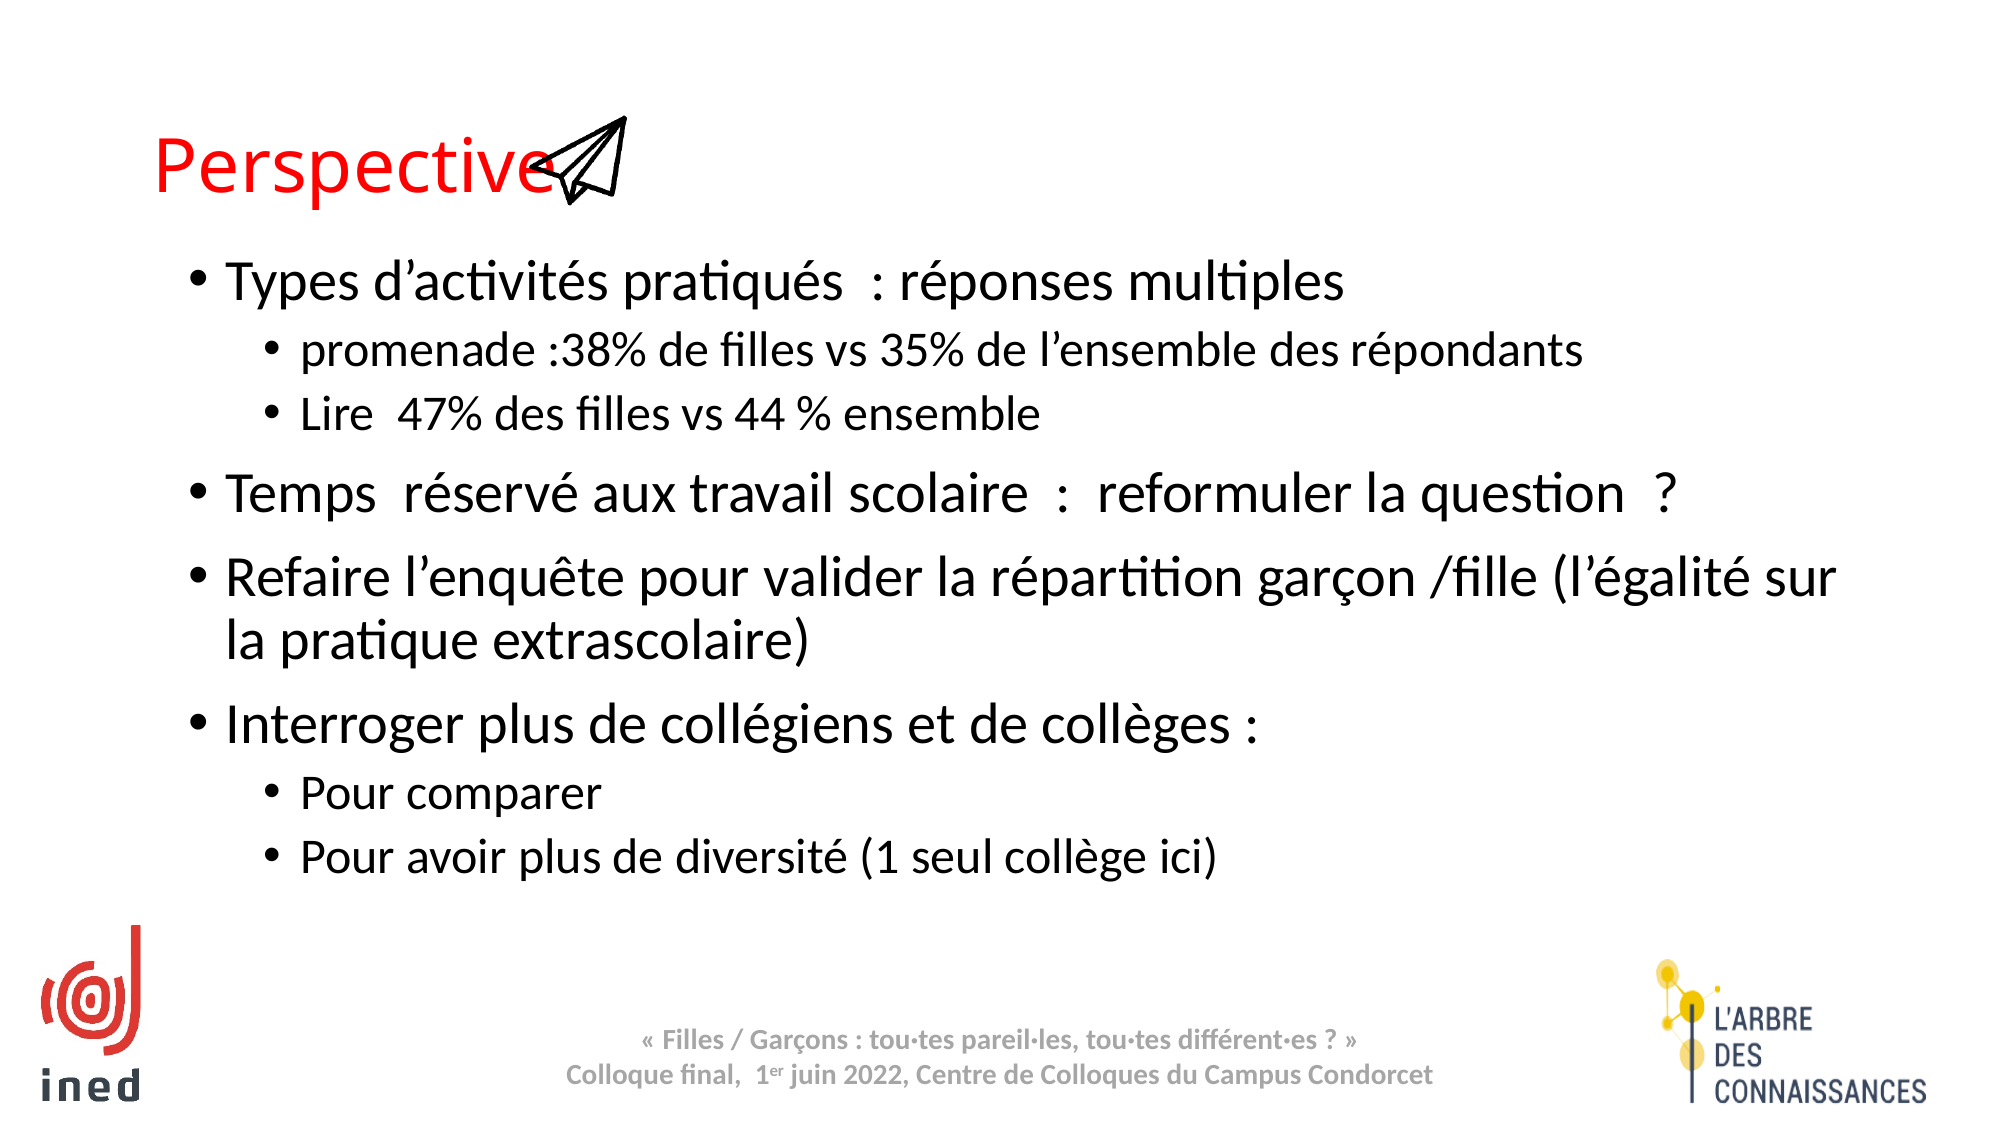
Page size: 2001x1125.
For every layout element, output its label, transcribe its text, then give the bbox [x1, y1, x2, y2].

text_box Types d’activités pratiqués : réponses multiples promenade :38% de filles vs 35% de l’ensemble des répondants Lire 47% des filles vs 44 % ensemble Temps réservé aux travail scolaire : reformuler la question ? Refaire l’enquête pour valider la répartition garçon /fille (l’égalité sur la pratique extrascolaire) Interroger plus de collégiens et de collèges : Pour comparer Pour avoir plus de diversité (1 seul collège ici) [173, 242, 1899, 957]
title Perspective [137, 60, 1863, 278]
picture [519, 102, 636, 219]
picture [17, 903, 164, 1123]
picture [1656, 959, 1926, 1106]
